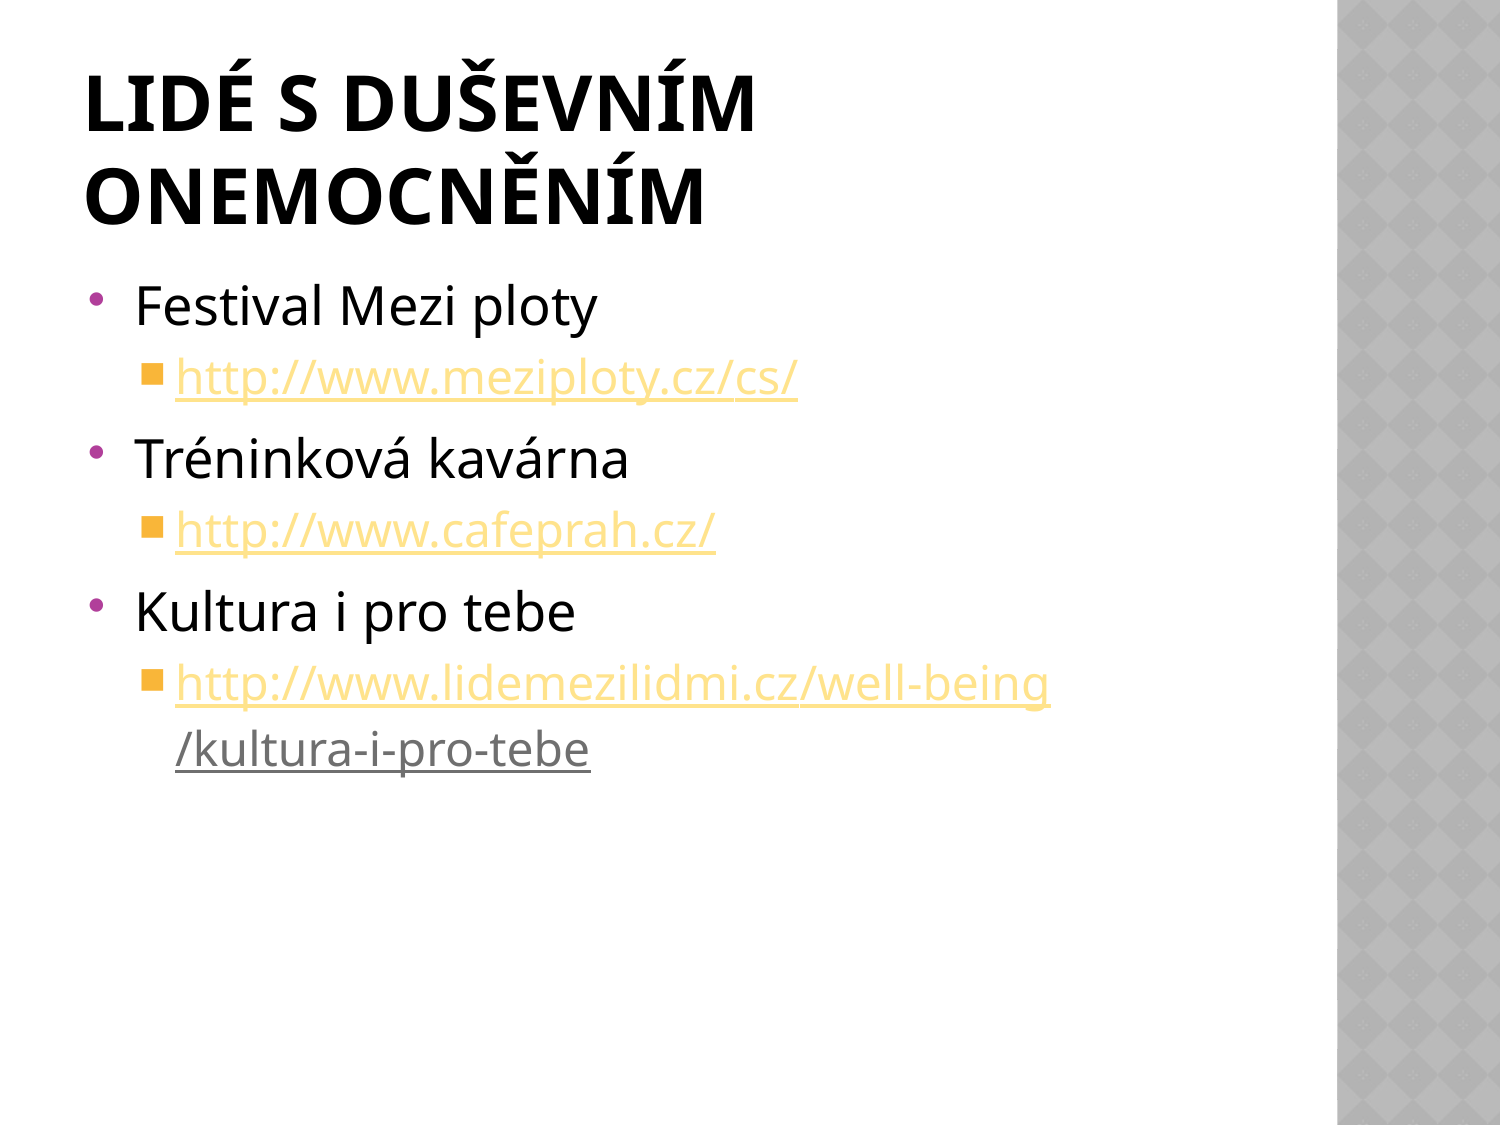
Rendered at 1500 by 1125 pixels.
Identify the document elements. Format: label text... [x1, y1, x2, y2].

list Festival Mezi ploty http://www.meziploty.cz/cs/ Tréninková kavárna http://www.cafeprah.cz/ Kultura i pro tebe http://www.lidemezilidmi.cz/well-being/kultura-i-pro-tebe [75, 264, 1263, 1059]
title Lidé s duševním onemocněním [75, 52, 1263, 240]
